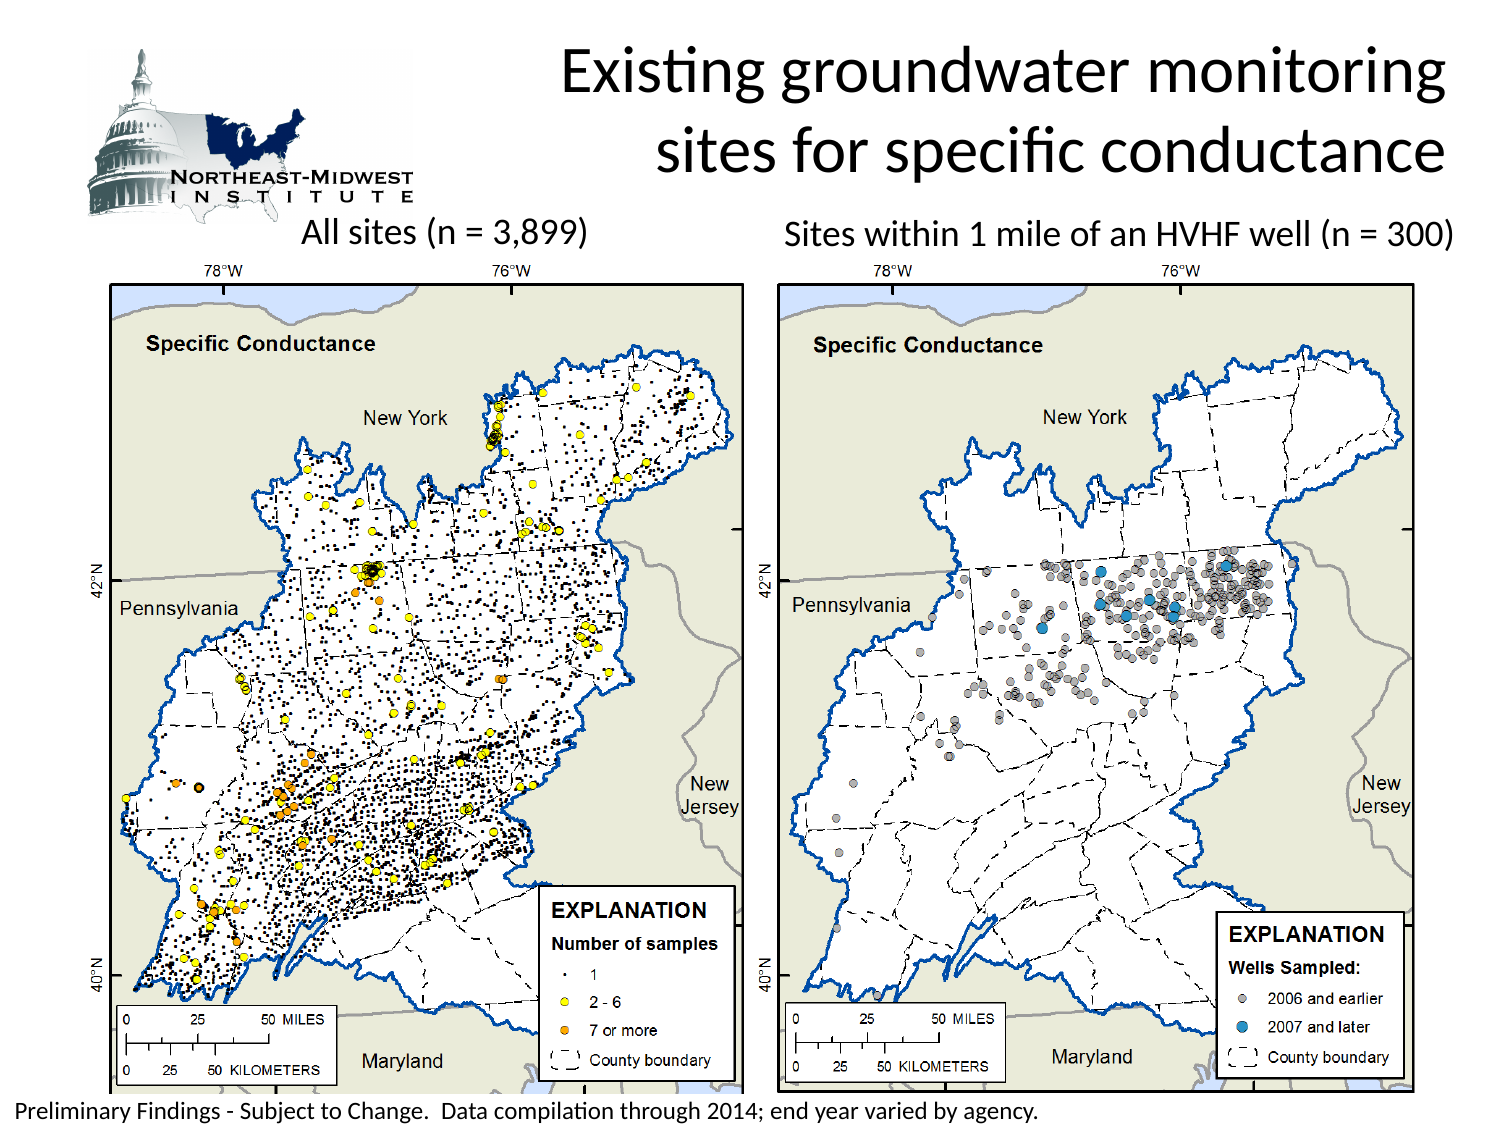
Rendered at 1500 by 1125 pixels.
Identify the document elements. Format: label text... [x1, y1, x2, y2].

text_box All sites (n = 3,899) [286, 199, 605, 248]
title Existing groundwater monitoring sites for specific conductance [412, 12, 1463, 200]
text_box Sites within 1 mile of an HVHF well (n = 300) [769, 201, 1471, 262]
text_box Preliminary Findings - Subject to Change. Data compilation through 2014; end year varied by agency. [0, 1087, 1056, 1125]
picture [87, 49, 412, 224]
picture [74, 249, 1426, 1094]
